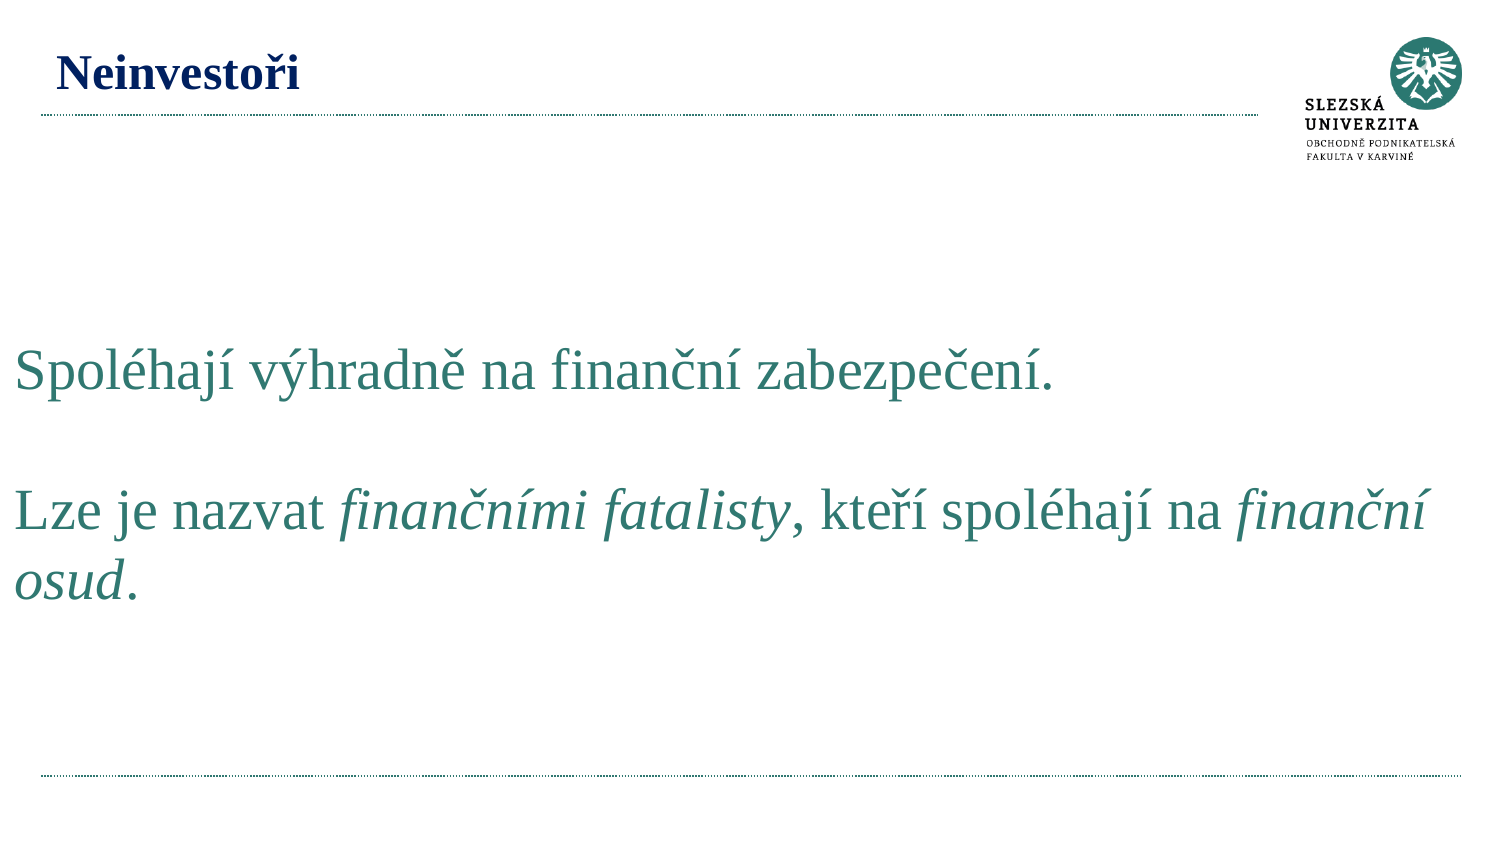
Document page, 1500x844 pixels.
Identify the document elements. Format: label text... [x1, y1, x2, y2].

picture [1305, 37, 1462, 160]
text_box Spoléhají výhradně na finanční zabezpečení. Lze je nazvat finančními fatalisty, kteří spoléhají na finanční osud. [0, 323, 1500, 689]
title Neinvestoři [41, 32, 786, 116]
